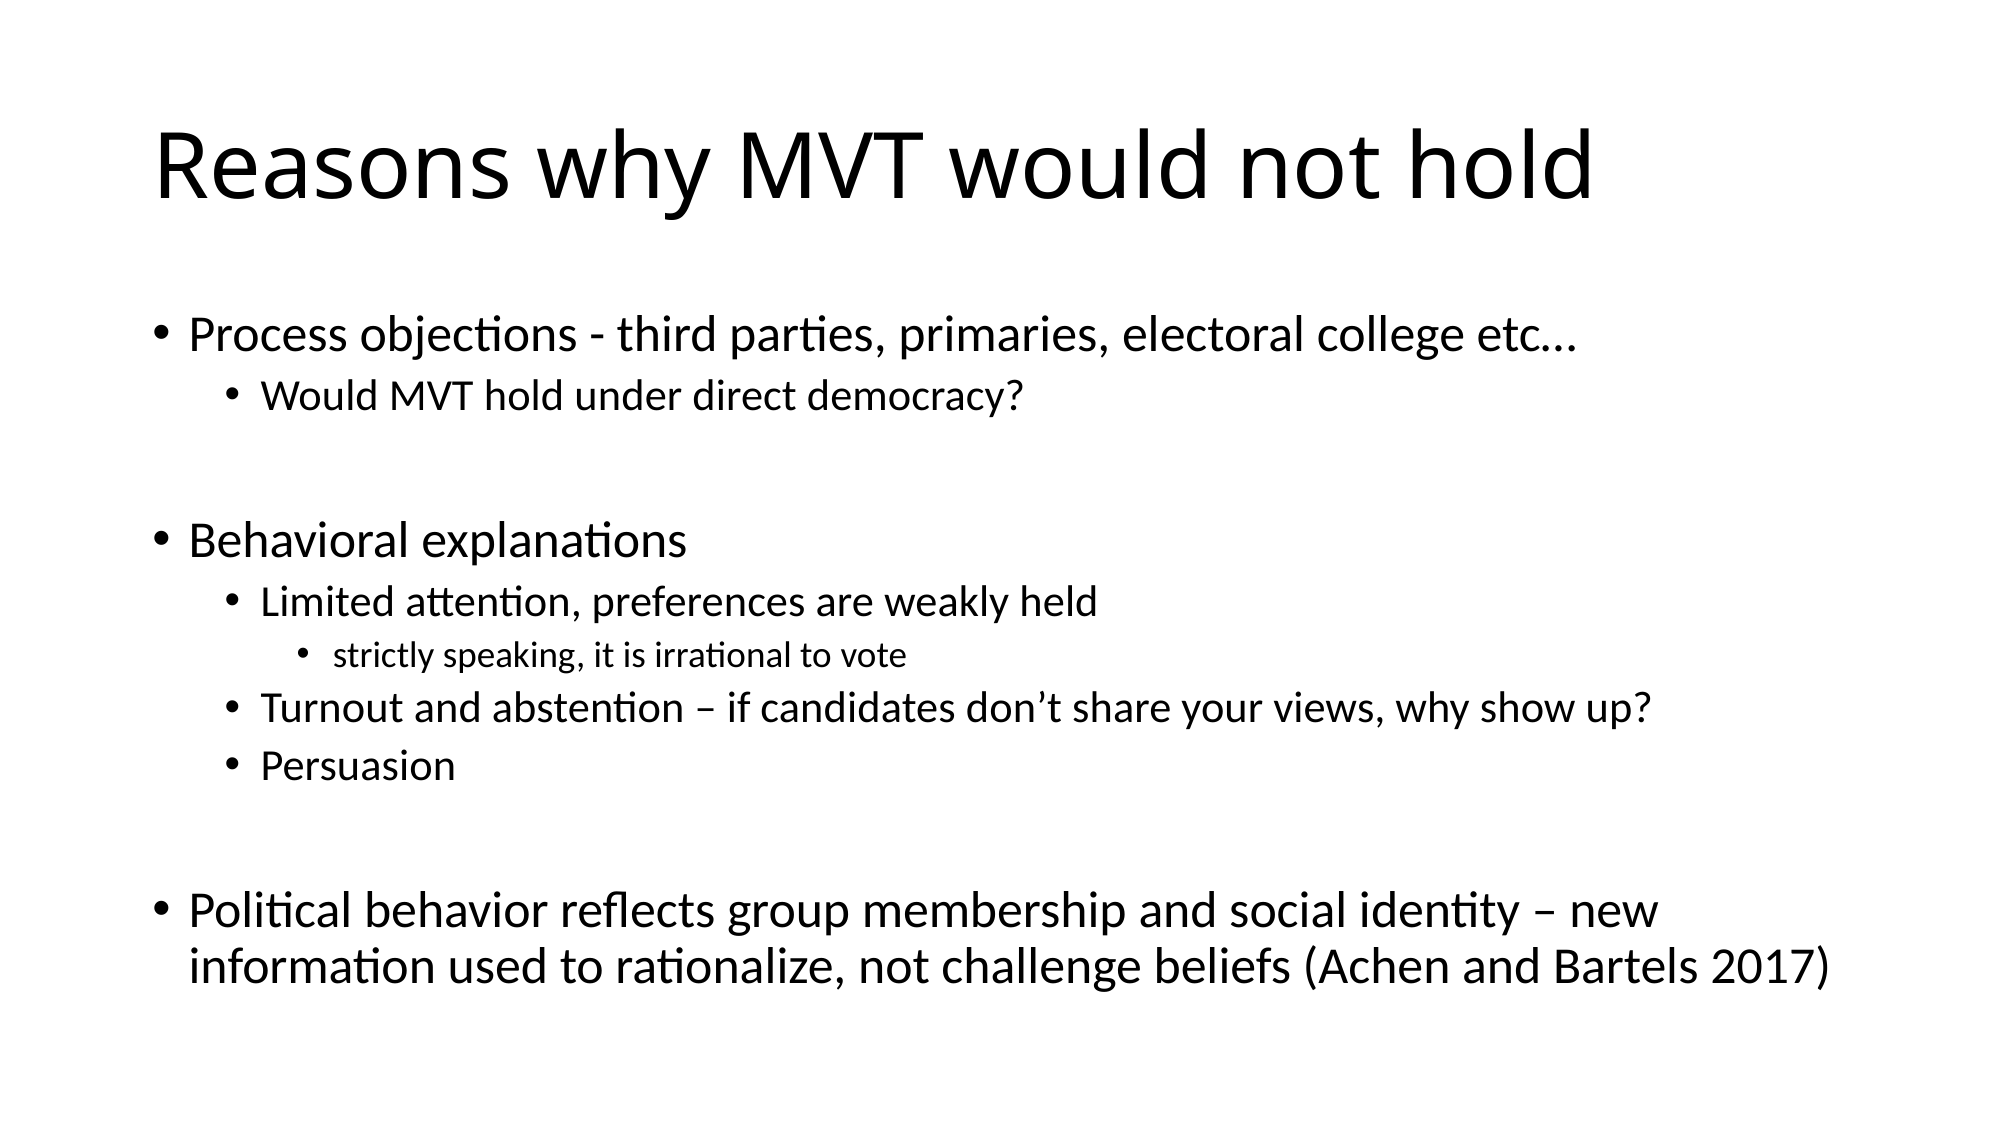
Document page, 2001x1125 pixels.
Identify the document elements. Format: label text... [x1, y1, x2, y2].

list Process objections - third parties, primaries, electoral college etc… Would MVT hold under direct democracy? Behavioral explanations Limited attention, preferences are weakly held strictly speaking, it is irrational to vote Turnout and abstention – if candidates don’t share your views, why show up? Persuasion Political behavior reflects group membership and social identity – new information used to rationalize, not challenge beliefs (Achen and Bartels 2017) [137, 299, 1863, 1014]
title Reasons why MVT would not hold [137, 59, 1863, 278]
